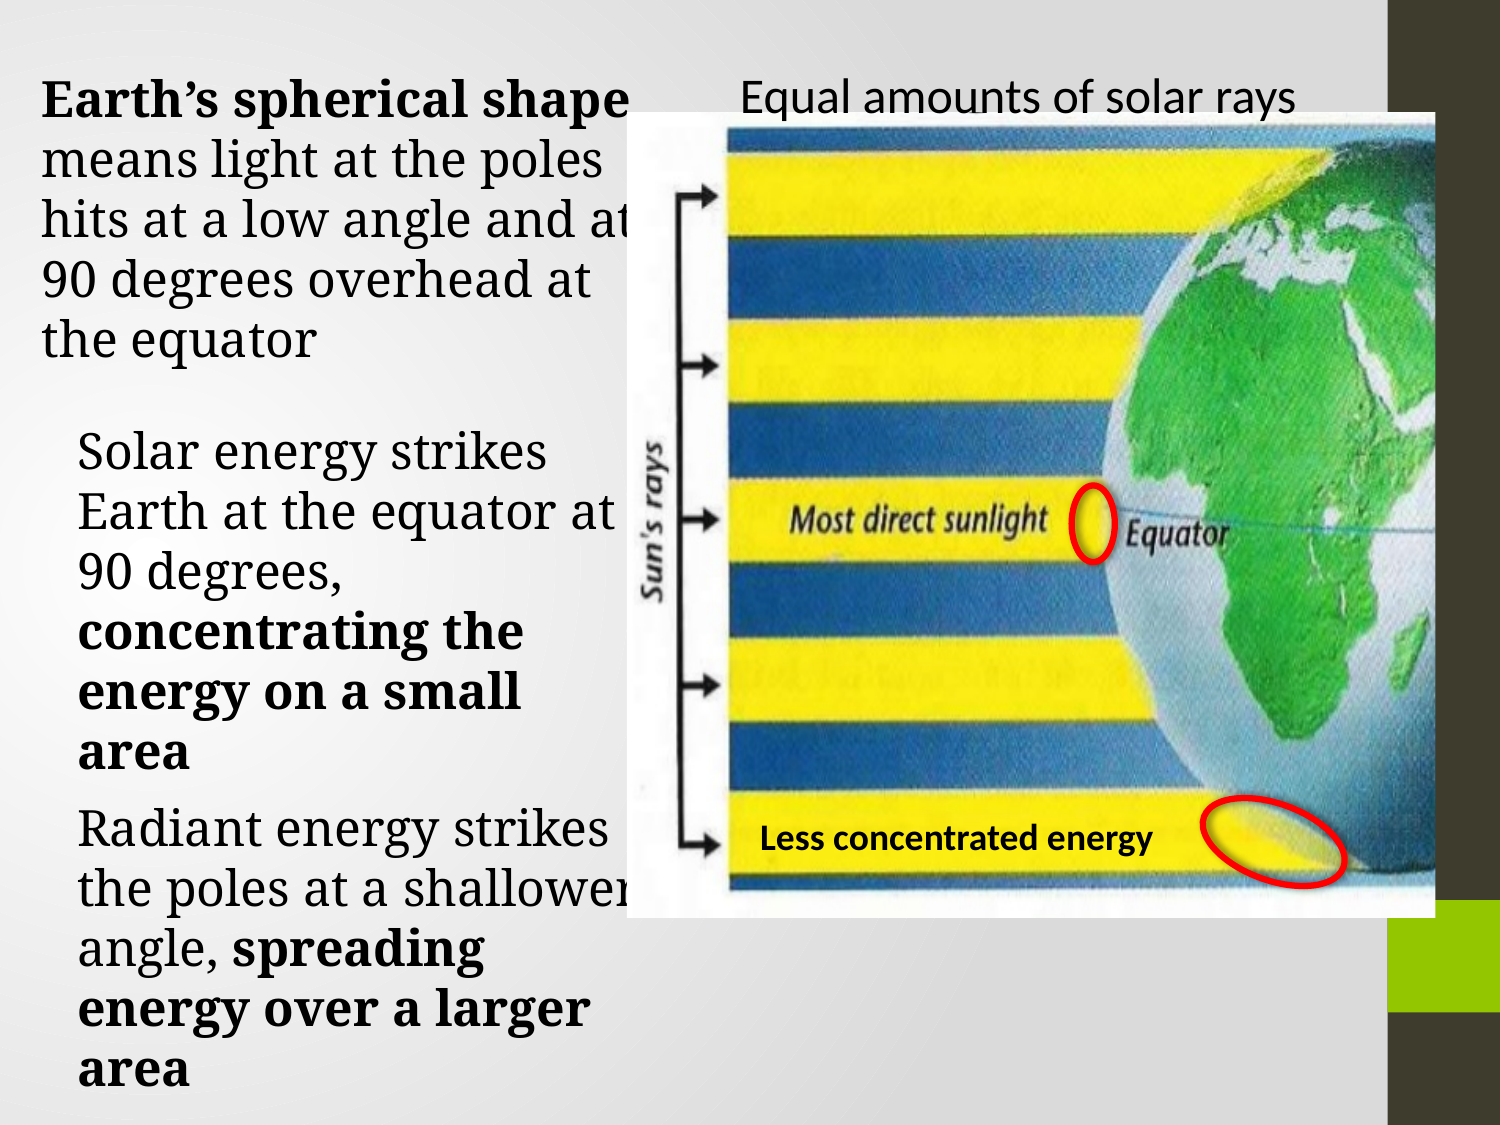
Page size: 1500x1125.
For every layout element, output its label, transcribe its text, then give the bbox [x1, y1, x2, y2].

text_box Earth’s spherical shape means light at the poles hits at a low angle and at 90 degrees overhead at the equator [27, 59, 663, 375]
text_box Solar energy strikes Earth at the equator at 90 degrees, concentrating the energy on a small area [62, 412, 623, 789]
text_box Equal amounts of solar rays [725, 56, 1393, 105]
text_box Radiant energy strikes the poles at a shallower angle, spreading energy over a larger area [62, 789, 663, 1104]
picture [626, 112, 1436, 919]
